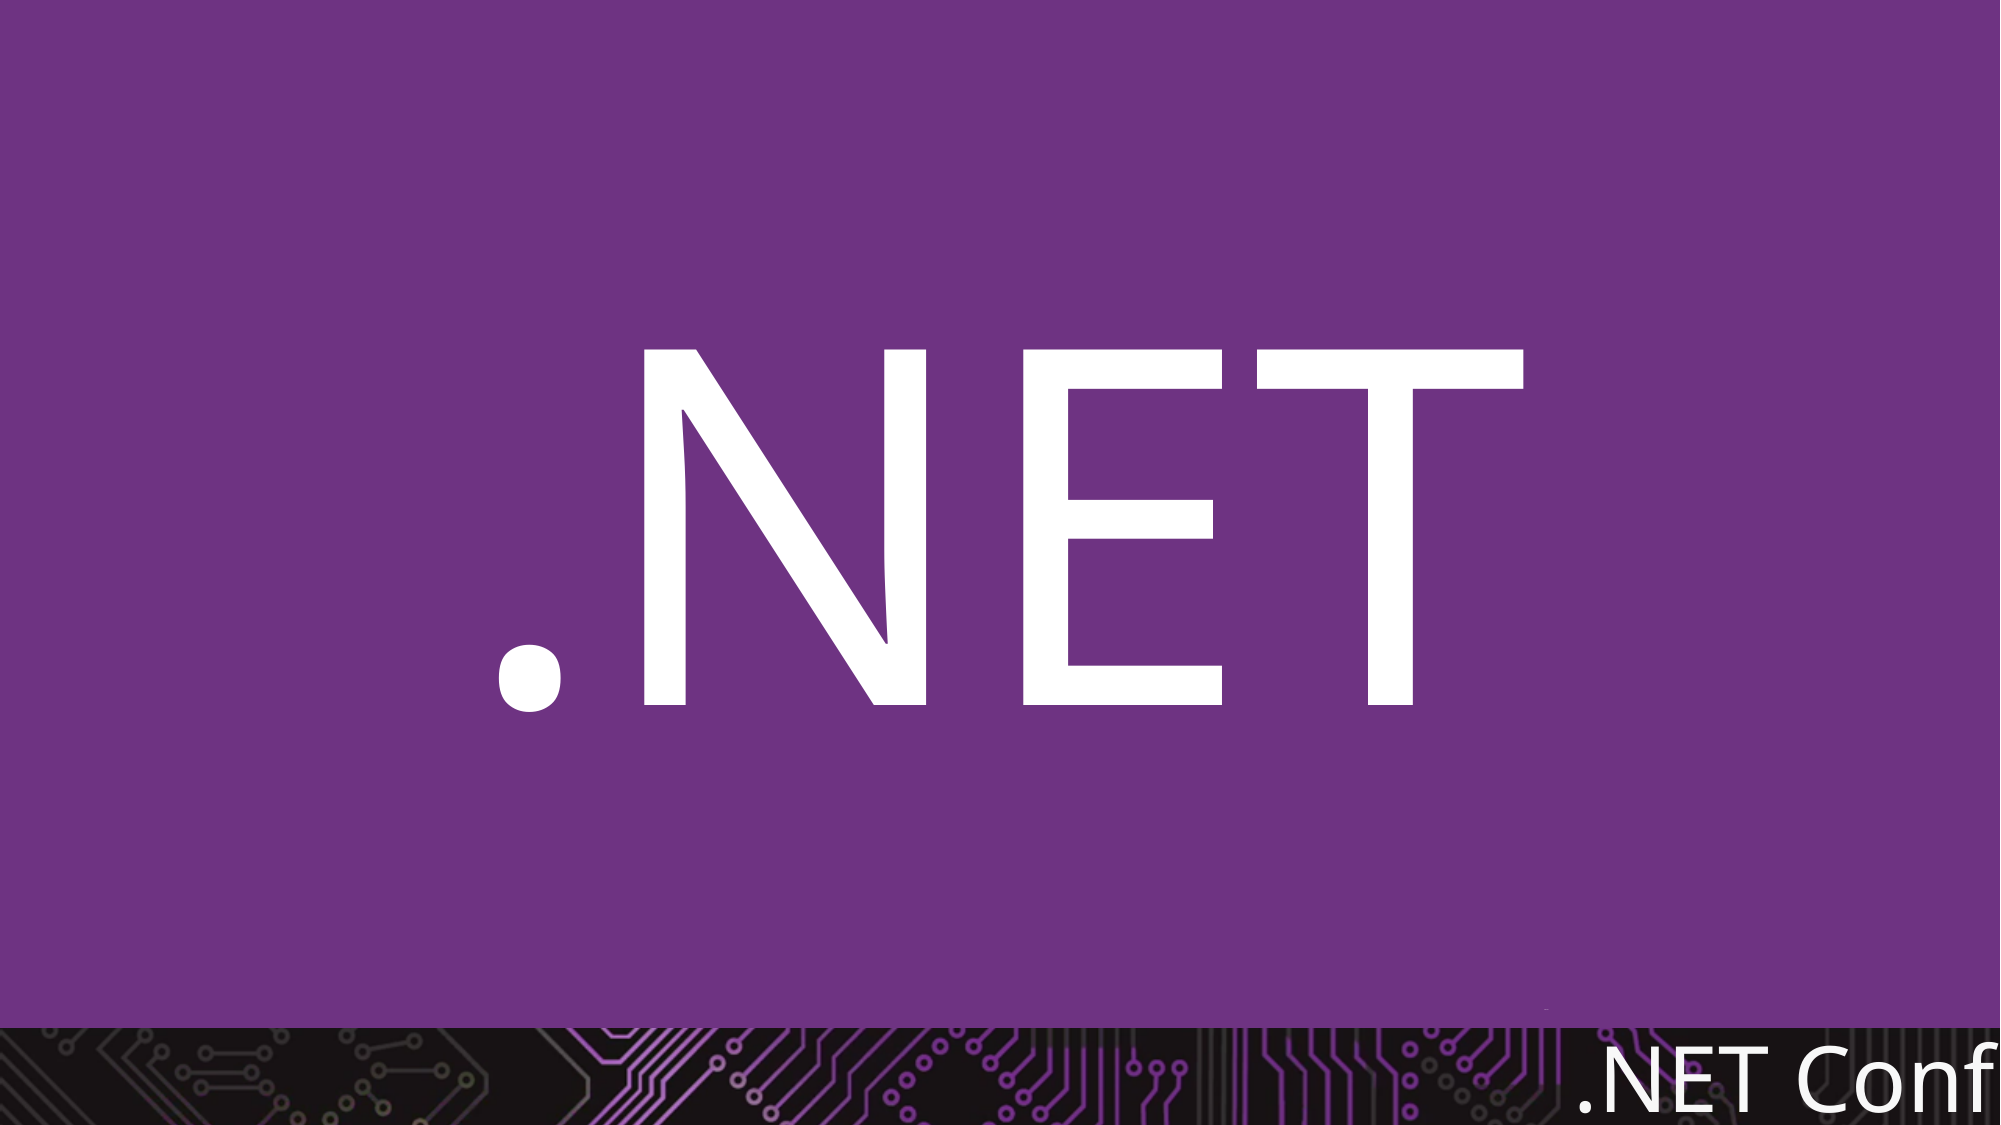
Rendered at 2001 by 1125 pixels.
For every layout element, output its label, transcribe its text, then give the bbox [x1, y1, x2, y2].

text_box .NET [433, 251, 1684, 838]
picture [0, 1028, 2000, 1125]
